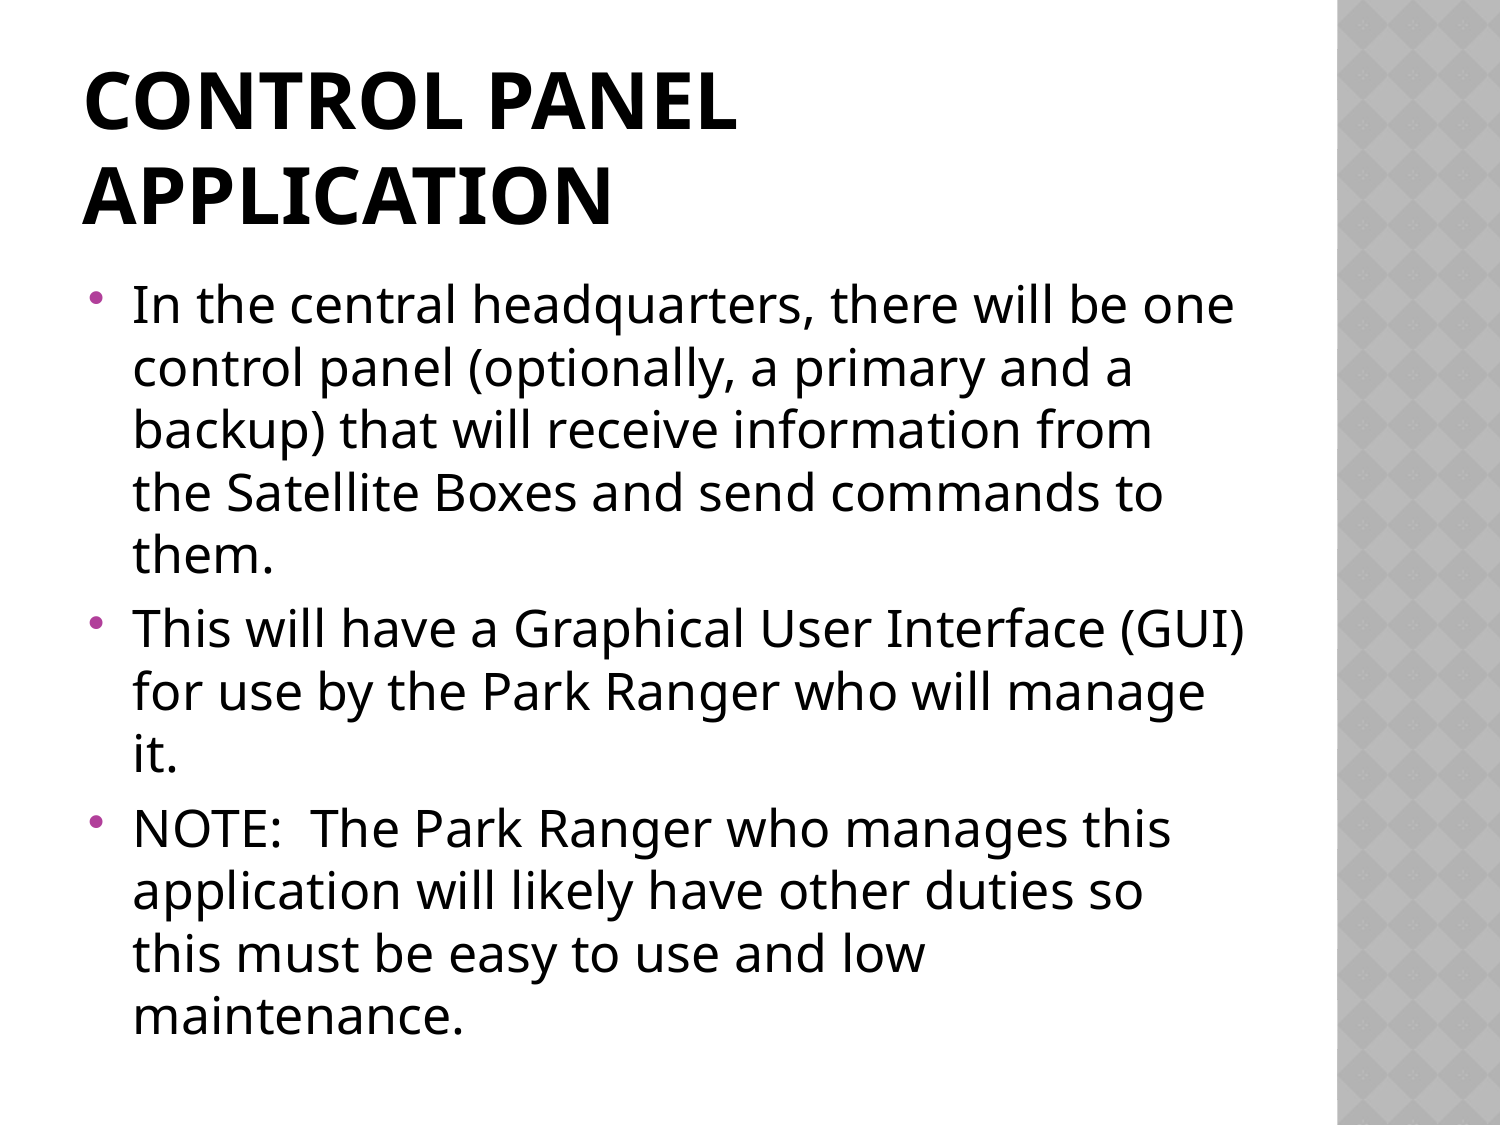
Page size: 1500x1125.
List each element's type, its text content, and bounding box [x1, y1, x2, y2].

list In the central headquarters, there will be one control panel (optionally, a primary and a backup) that will receive information from the Satellite Boxes and send commands to them. This will have a Graphical User Interface (GUI) for use by the Park Ranger who will manage it. NOTE: The Park Ranger who manages this application will likely have other duties so this must be easy to use and low maintenance. [75, 264, 1263, 1059]
title Control Panel Application [75, 52, 1263, 240]
